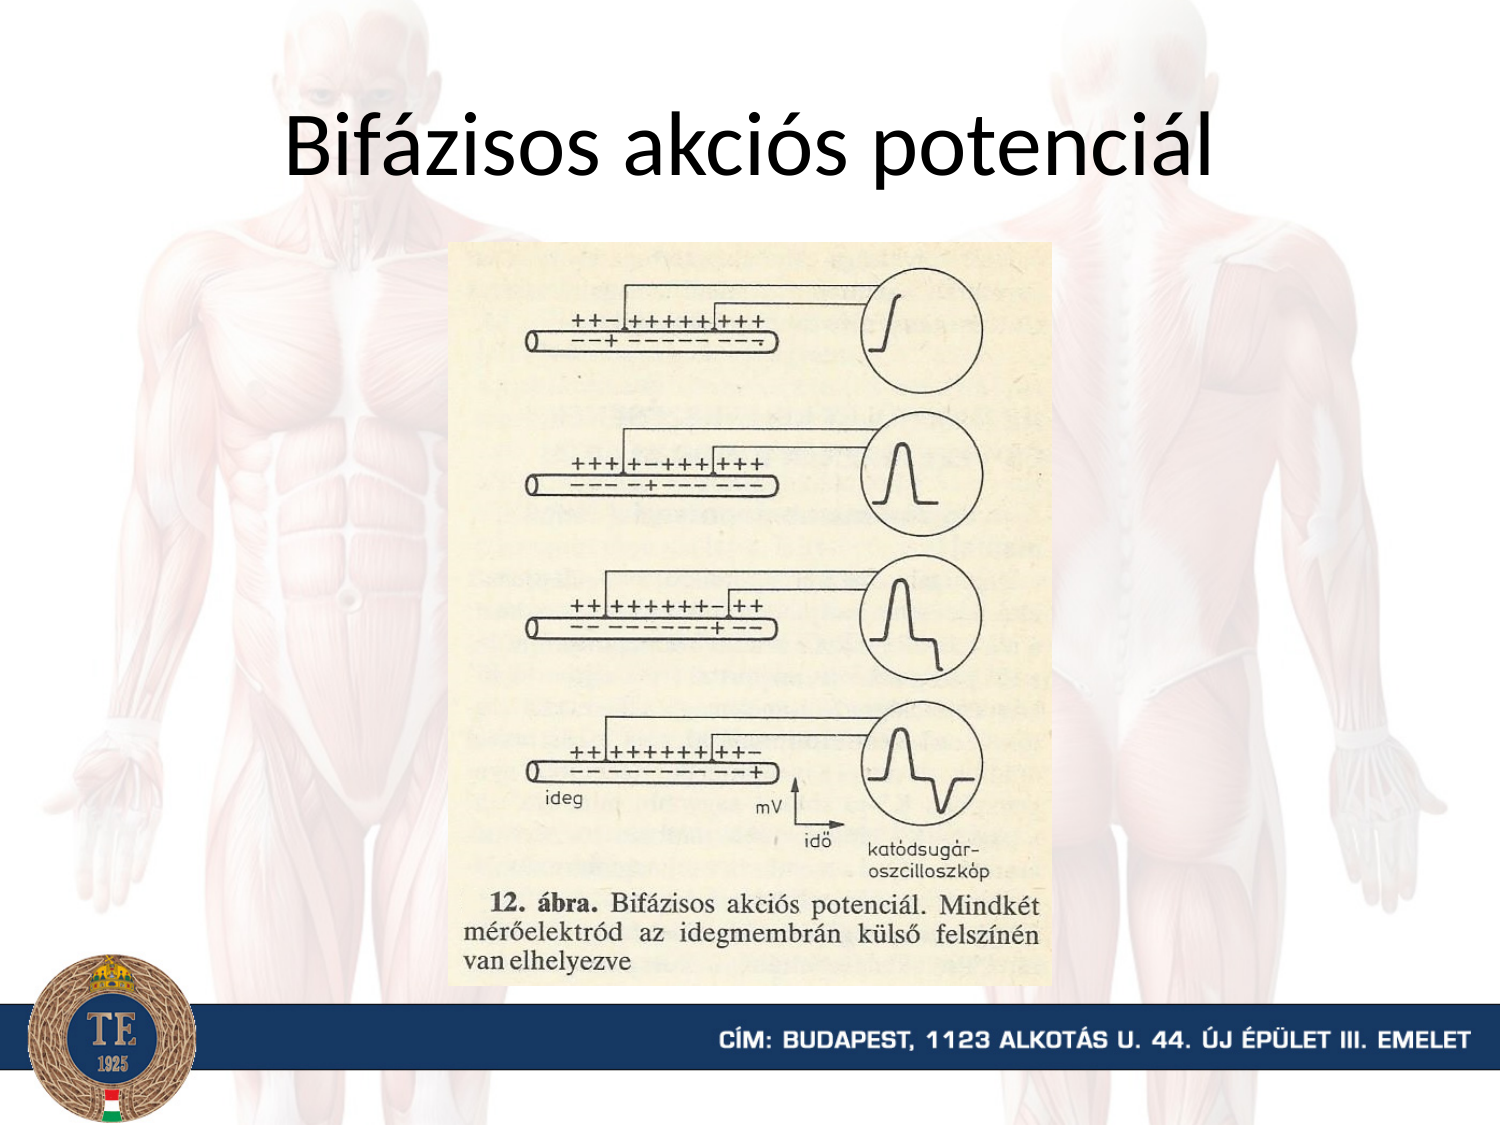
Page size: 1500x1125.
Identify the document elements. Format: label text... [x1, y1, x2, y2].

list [448, 242, 1052, 986]
title Bifázisos akciós potenciál [75, 45, 1425, 233]
picture [0, 0, 1500, 1125]
